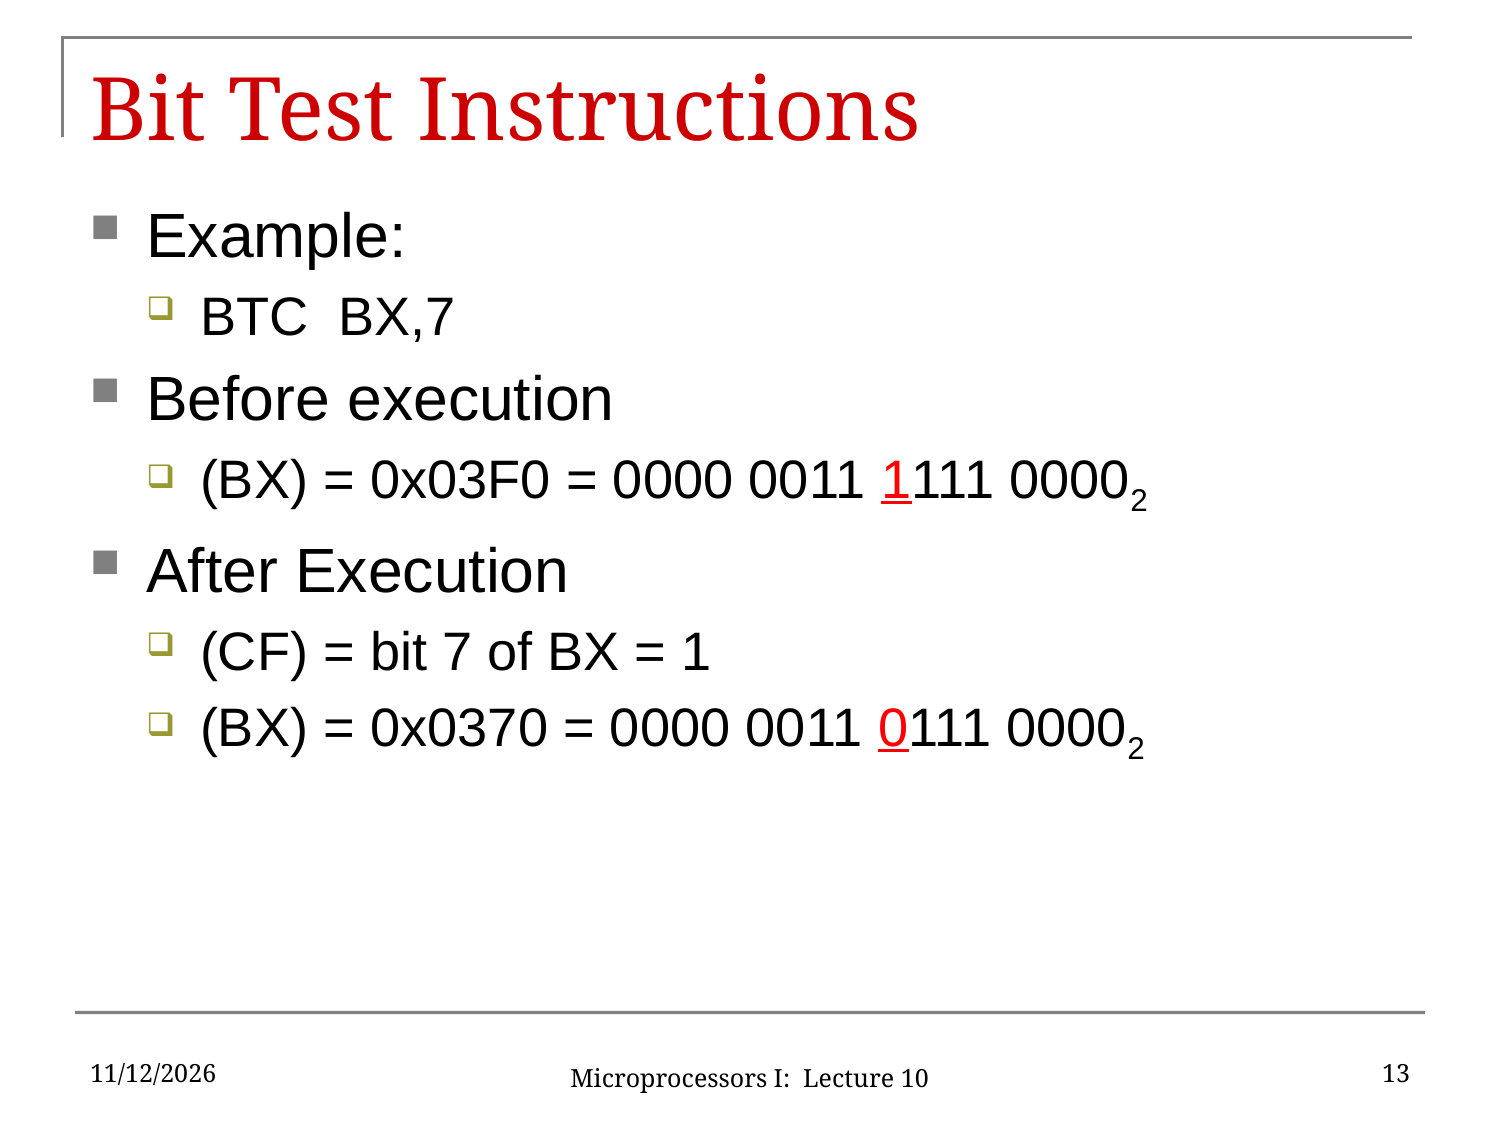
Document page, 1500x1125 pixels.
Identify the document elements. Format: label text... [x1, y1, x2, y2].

footer Microprocessors I: Lecture 10 [512, 1024, 988, 1101]
slide_number 13 [1074, 1023, 1426, 1100]
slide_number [74, 1023, 426, 1100]
list Example: BTC BX,7 Before execution (BX) = 0x03F0 = 0000 0011 1111 00002 After Execution (CF) = bit 7 of BX = 1 (BX) = 0x0370 = 0000 0011 0111 00002 [75, 187, 1425, 1006]
title Bit Test Instructions [75, 45, 1425, 163]
